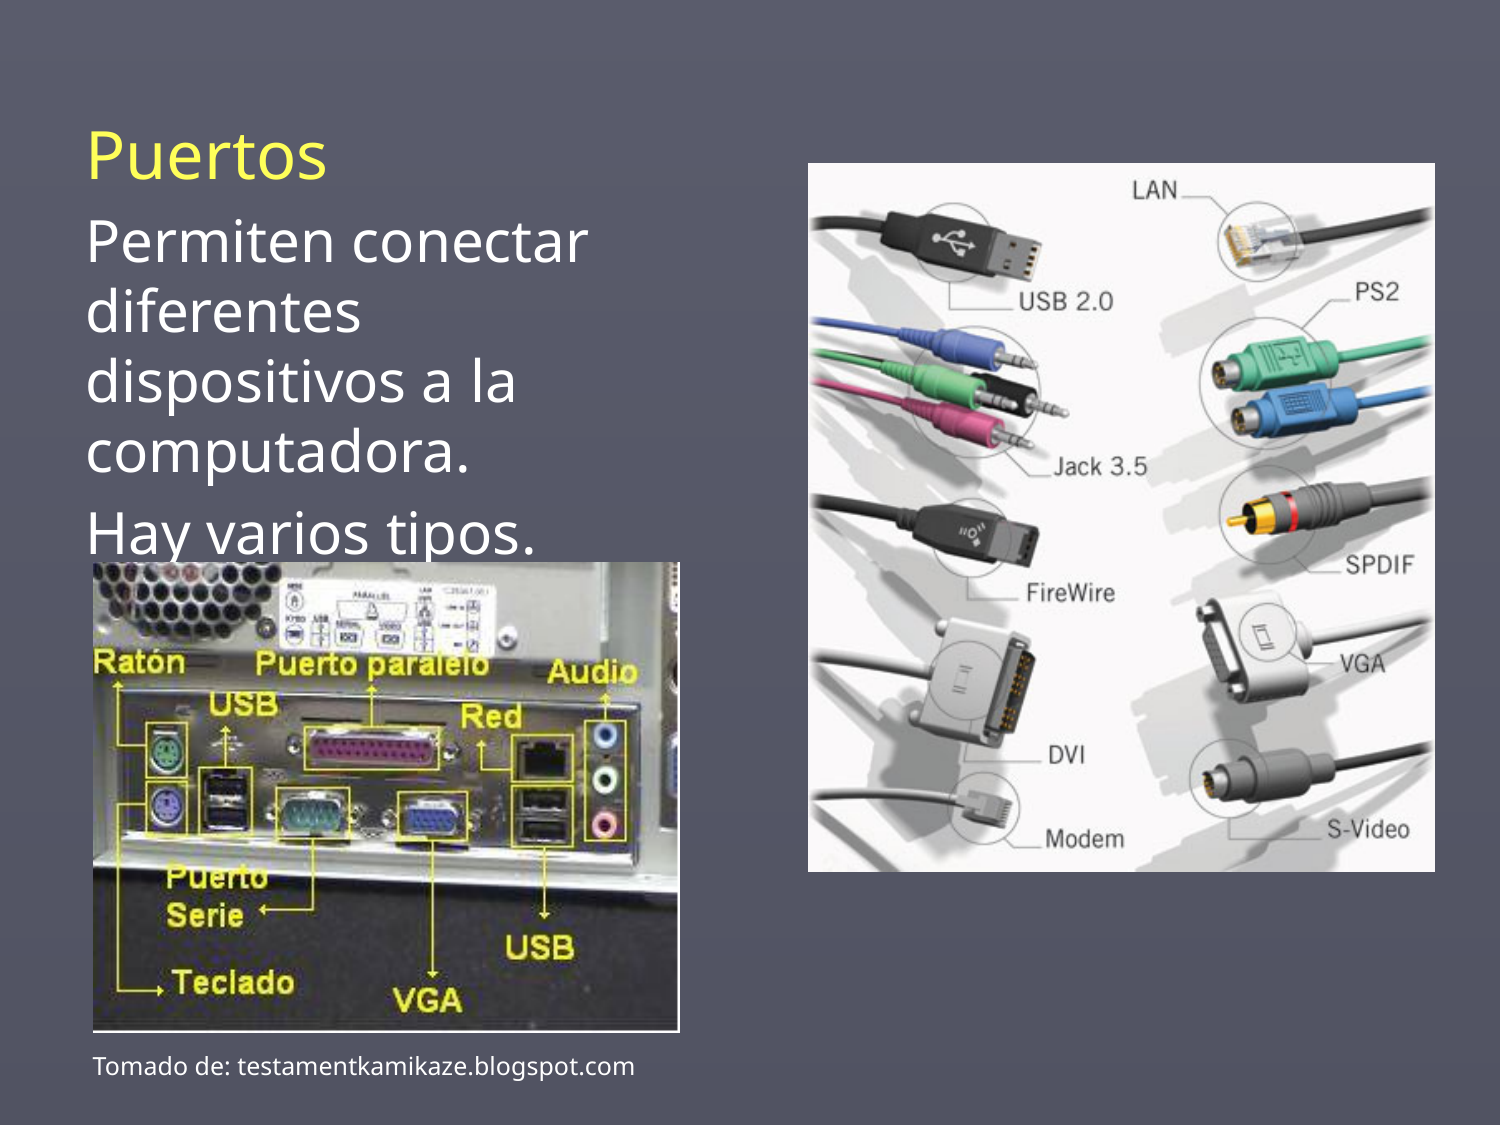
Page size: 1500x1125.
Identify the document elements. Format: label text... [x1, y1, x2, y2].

text_box Tomado de: testamentkamikaze.blogspot.com [77, 1042, 652, 1088]
picture [808, 163, 1436, 872]
list Puertos Permiten conectar diferentes dispositivos a la computadora. Hay varios tipos. [70, 105, 678, 598]
picture [93, 562, 680, 1033]
